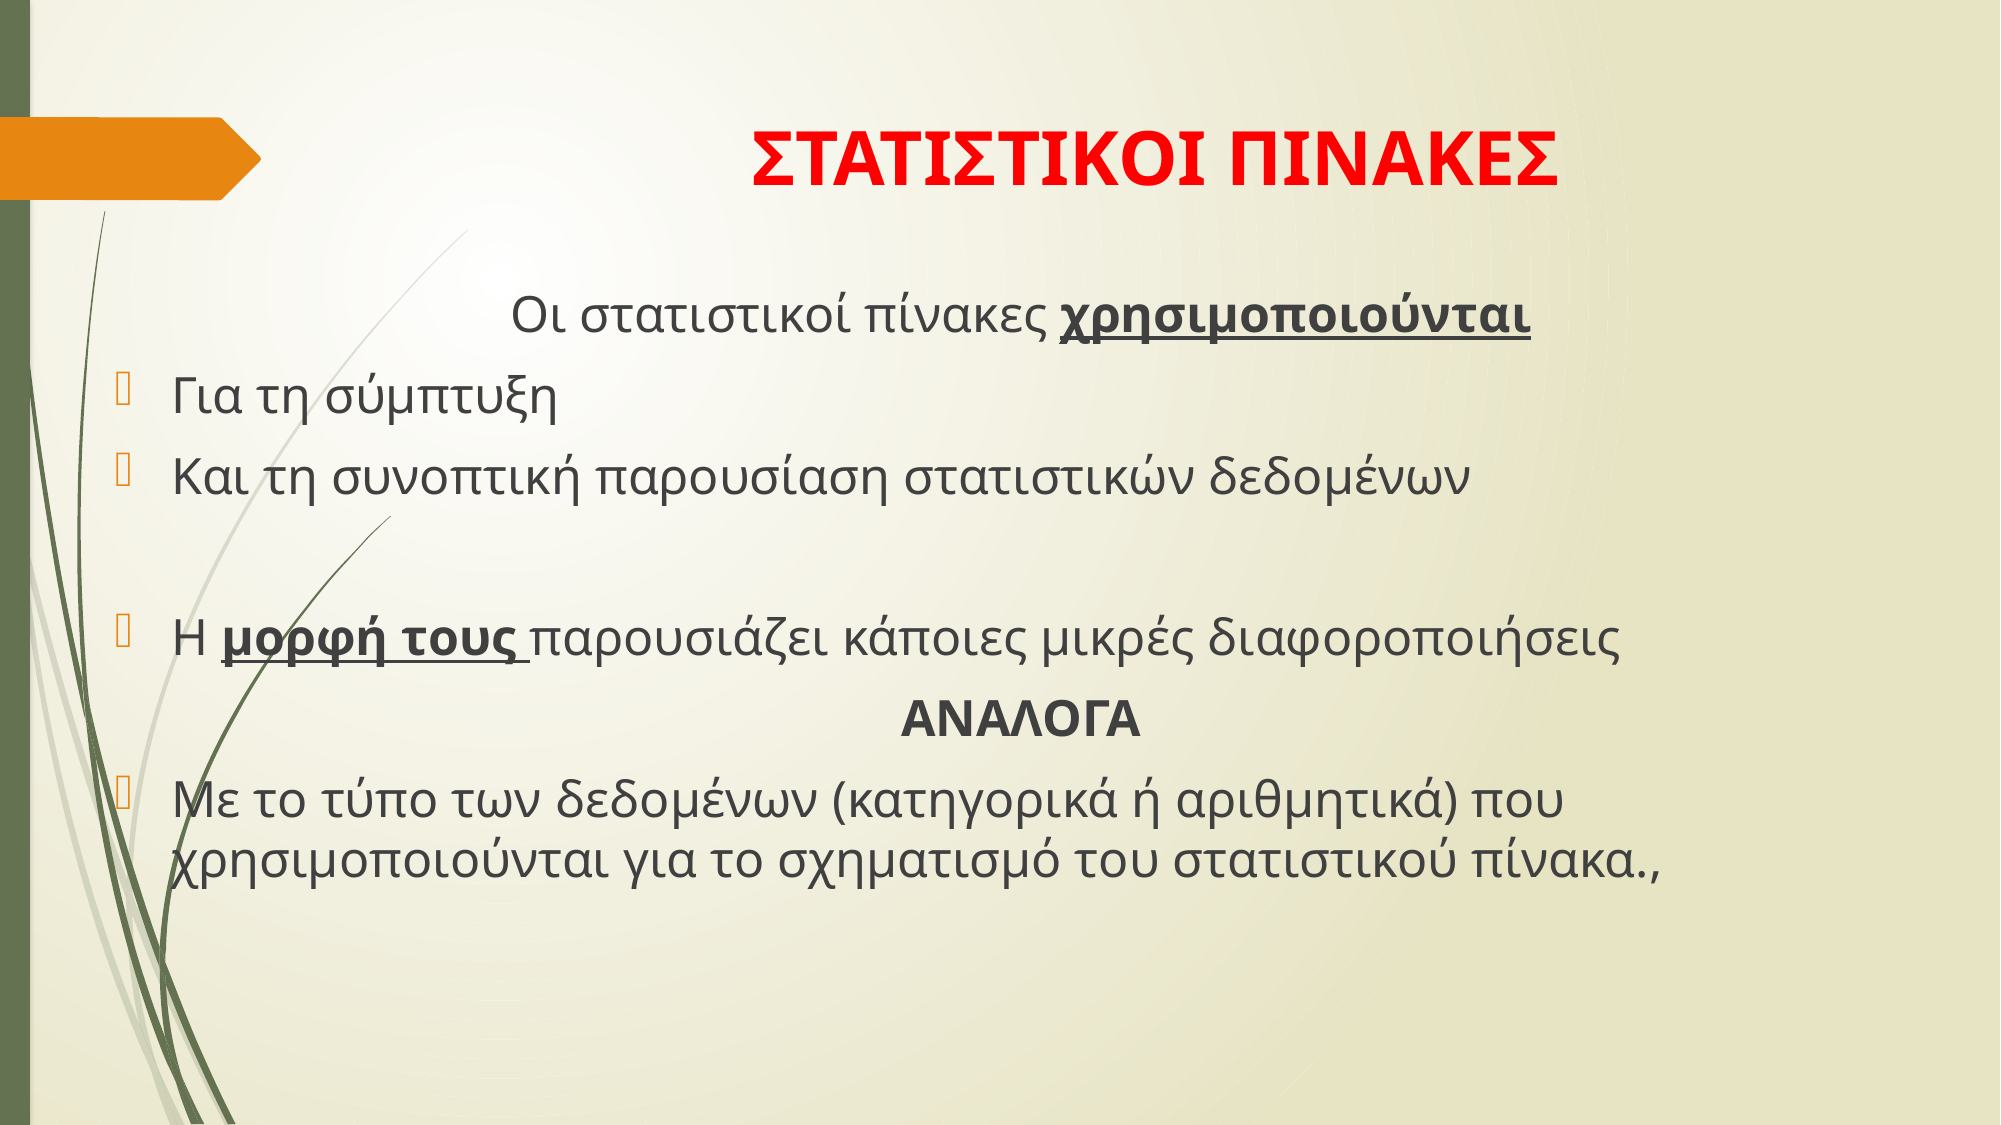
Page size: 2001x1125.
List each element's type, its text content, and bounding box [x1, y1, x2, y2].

title ΣΤΑΤΙΣΤΙΚΟΙ ΠΙΝΑΚΕΣ [425, 102, 1888, 275]
list Οι στατιστικοί πίνακες χρησιμοποιούνται Για τη σύμπτυξη Και τη συνοπτική παρουσίαση στατιστικών δεδομένων Η μορφή τους παρουσιάζει κάποιες μικρές διαφοροποιήσεις ΑΝΑΛΟΓΑ Με το τύπο των δεδομένων (κατηγορικά ή αριθμητικά) που χρησιμοποιούνται για το σχηματισμό του στατιστικού πίνακα., [99, 275, 1942, 1080]
